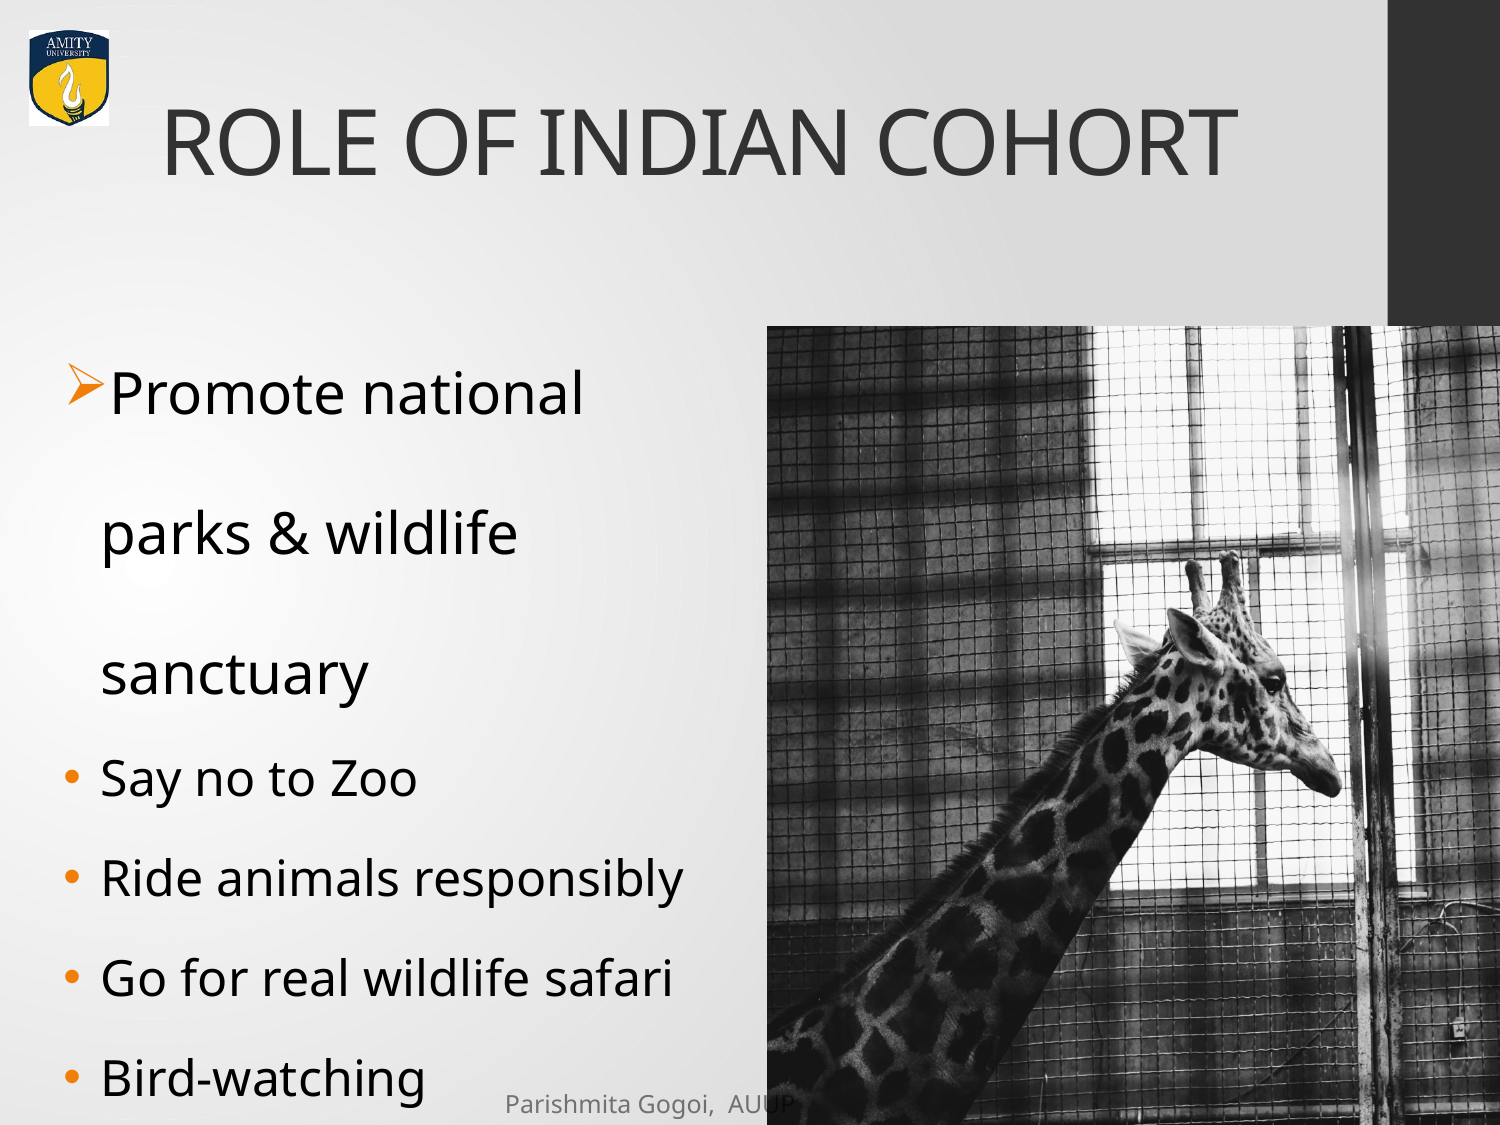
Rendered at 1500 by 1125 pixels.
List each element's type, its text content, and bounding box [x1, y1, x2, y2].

title ROLE OF INDIAN COHORT [75, 45, 1325, 233]
picture [767, 325, 1500, 1125]
list Promote national parks & wildlife sanctuary Say no to Zoo Ride animals responsibly Go for real wildlife safari Bird-watching [29, 278, 750, 1067]
picture [28, 30, 110, 126]
text_box Parishmita Gogoi, AUUP [490, 1081, 764, 1125]
